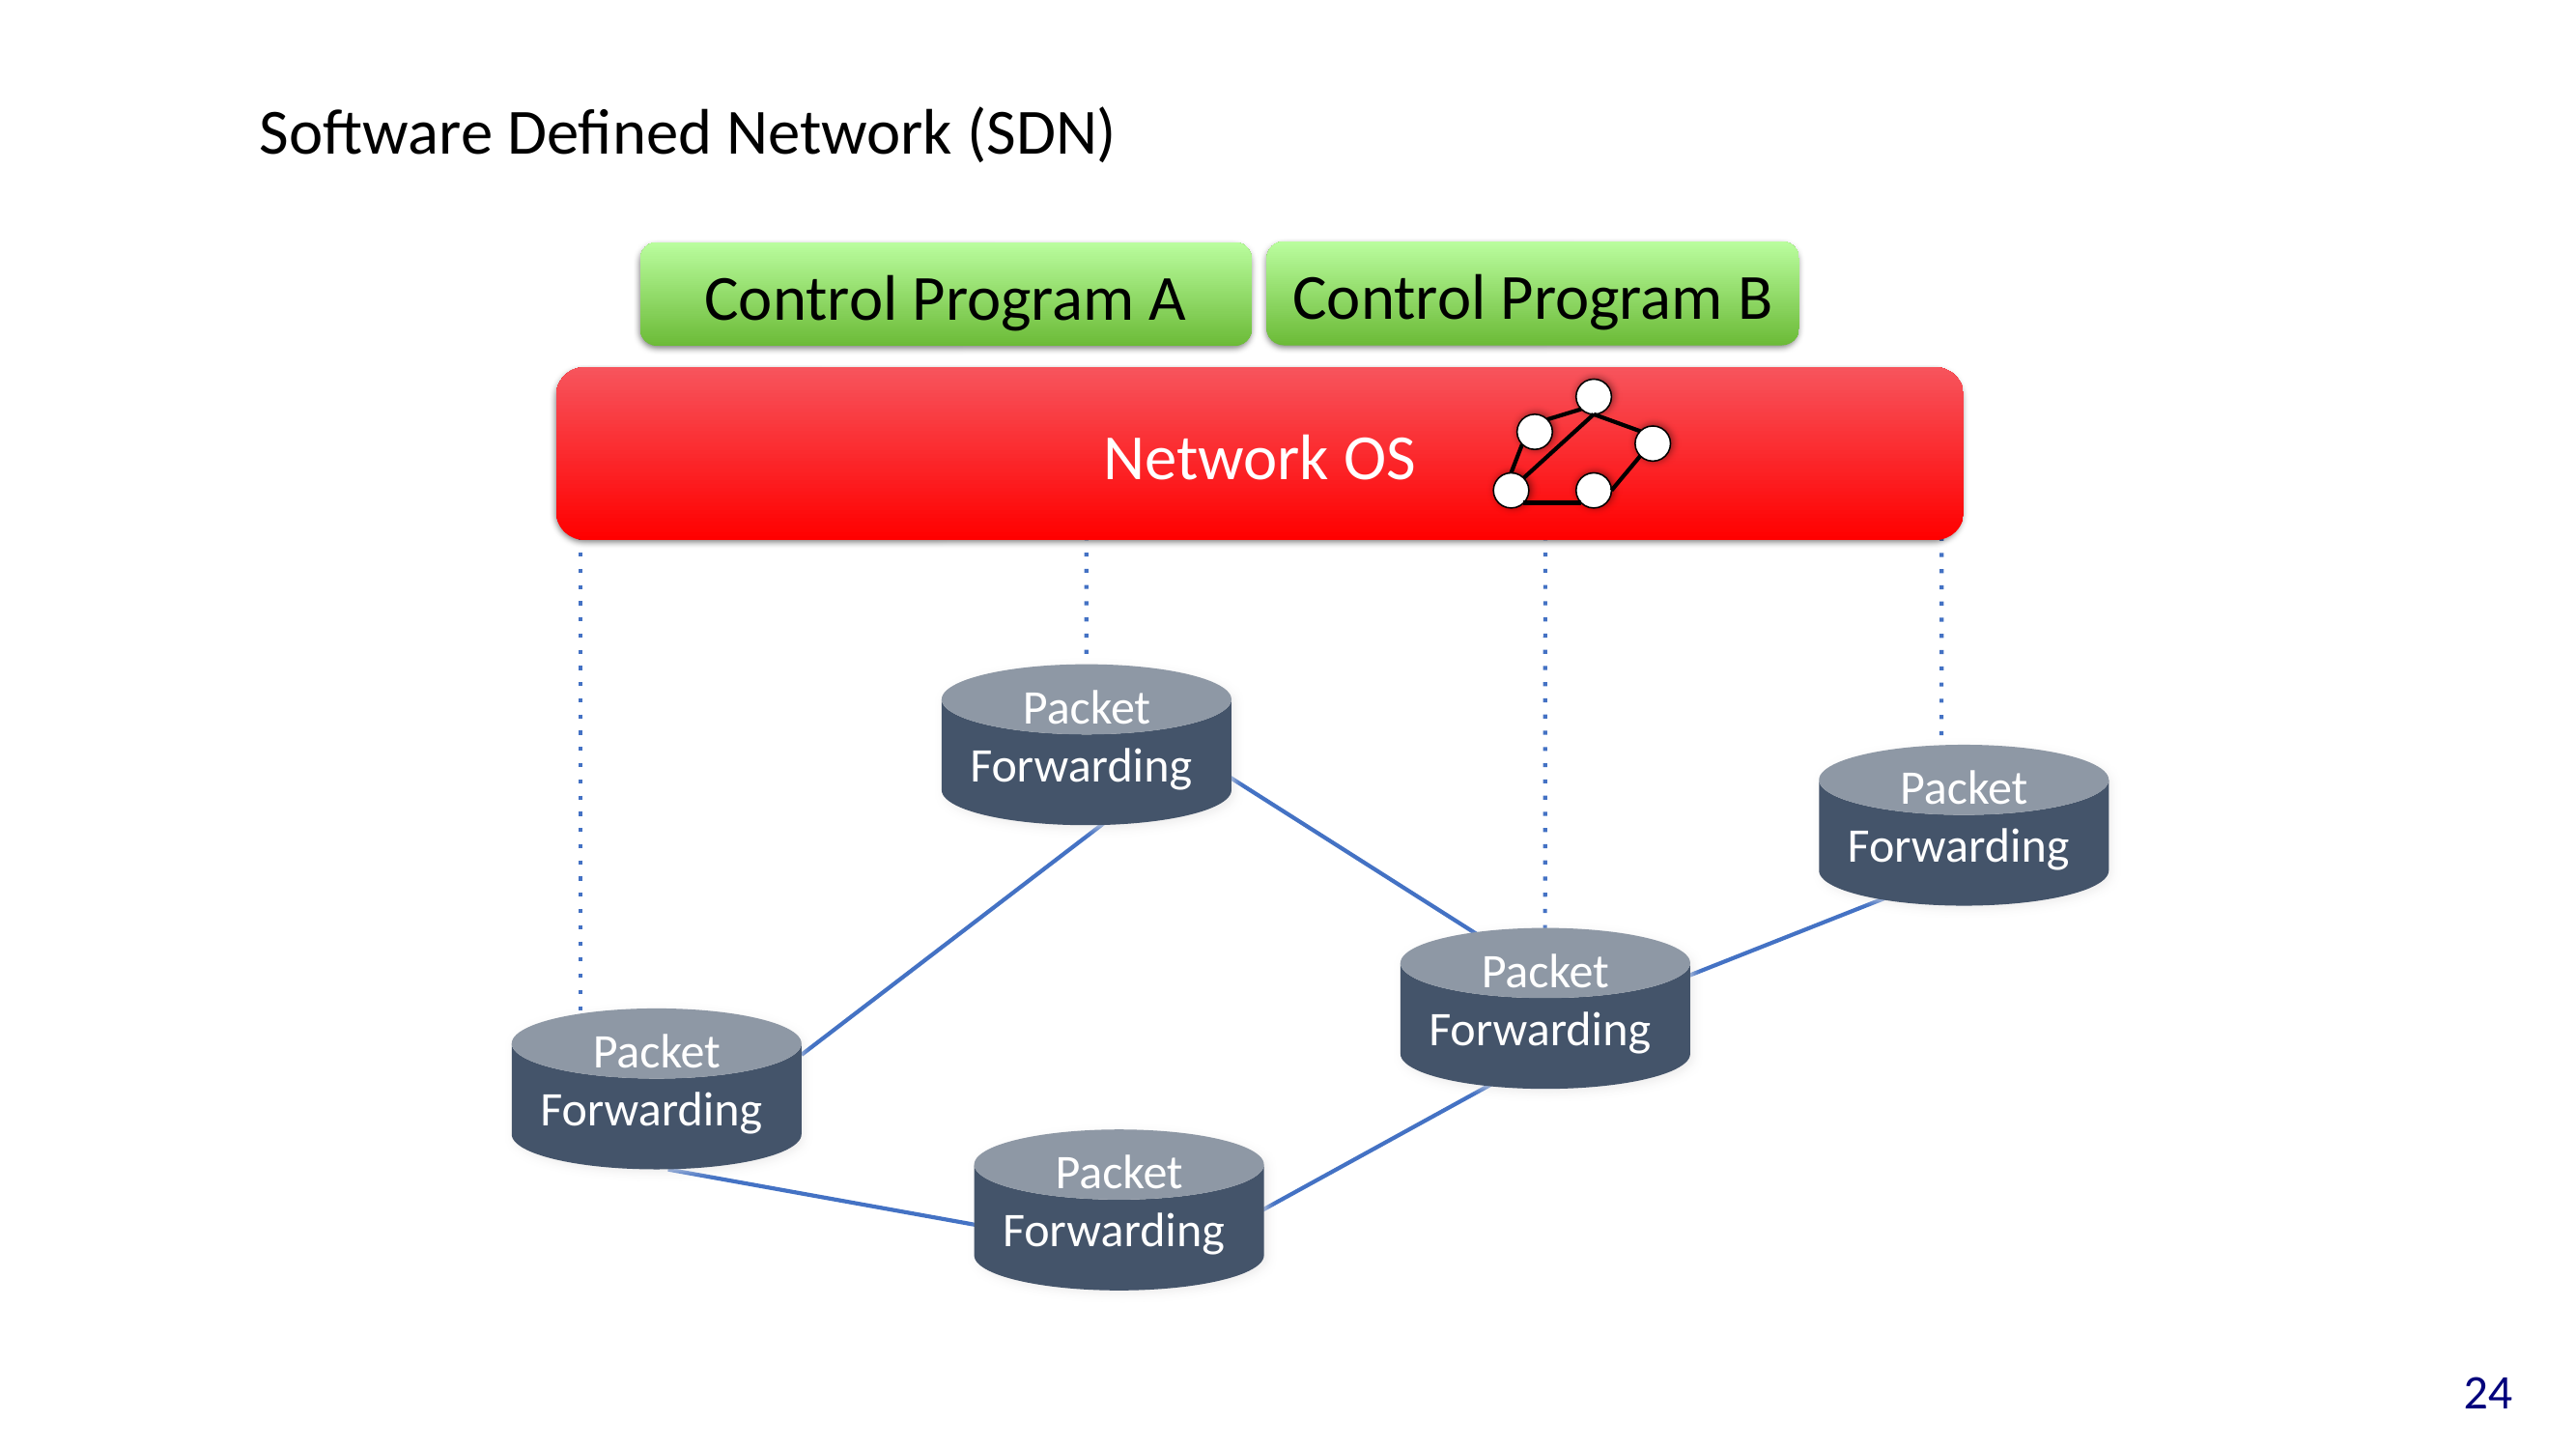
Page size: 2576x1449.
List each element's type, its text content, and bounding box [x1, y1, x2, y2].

title Another Example: Production networks as Research Test-beds! [511, 1009, 797, 1078]
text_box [1220, 1054, 1545, 1234]
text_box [667, 1169, 1023, 1234]
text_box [801, 784, 1154, 1056]
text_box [1198, 756, 1479, 935]
slide_number 24 [2453, 1359, 2522, 1434]
text_box Packet Forwarding [1400, 941, 1690, 1090]
text_box Packet Forwarding [511, 1008, 802, 1170]
text_box [1401, 927, 1633, 998]
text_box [942, 664, 1231, 734]
text_box Packet Forwarding [1819, 744, 2109, 906]
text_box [976, 1129, 1215, 1199]
title Software Defined Network (SDN) [250, 0, 2325, 259]
text_box Control Program A [639, 259, 1253, 347]
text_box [1492, 379, 1671, 509]
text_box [1638, 875, 1942, 996]
text_box Control Program B [1266, 259, 1799, 346]
text_box Packet Forwarding [941, 664, 1231, 820]
text_box [1819, 744, 2109, 814]
text_box Packet Forwarding [974, 1190, 1264, 1291]
text_box Network OS [555, 367, 1965, 541]
